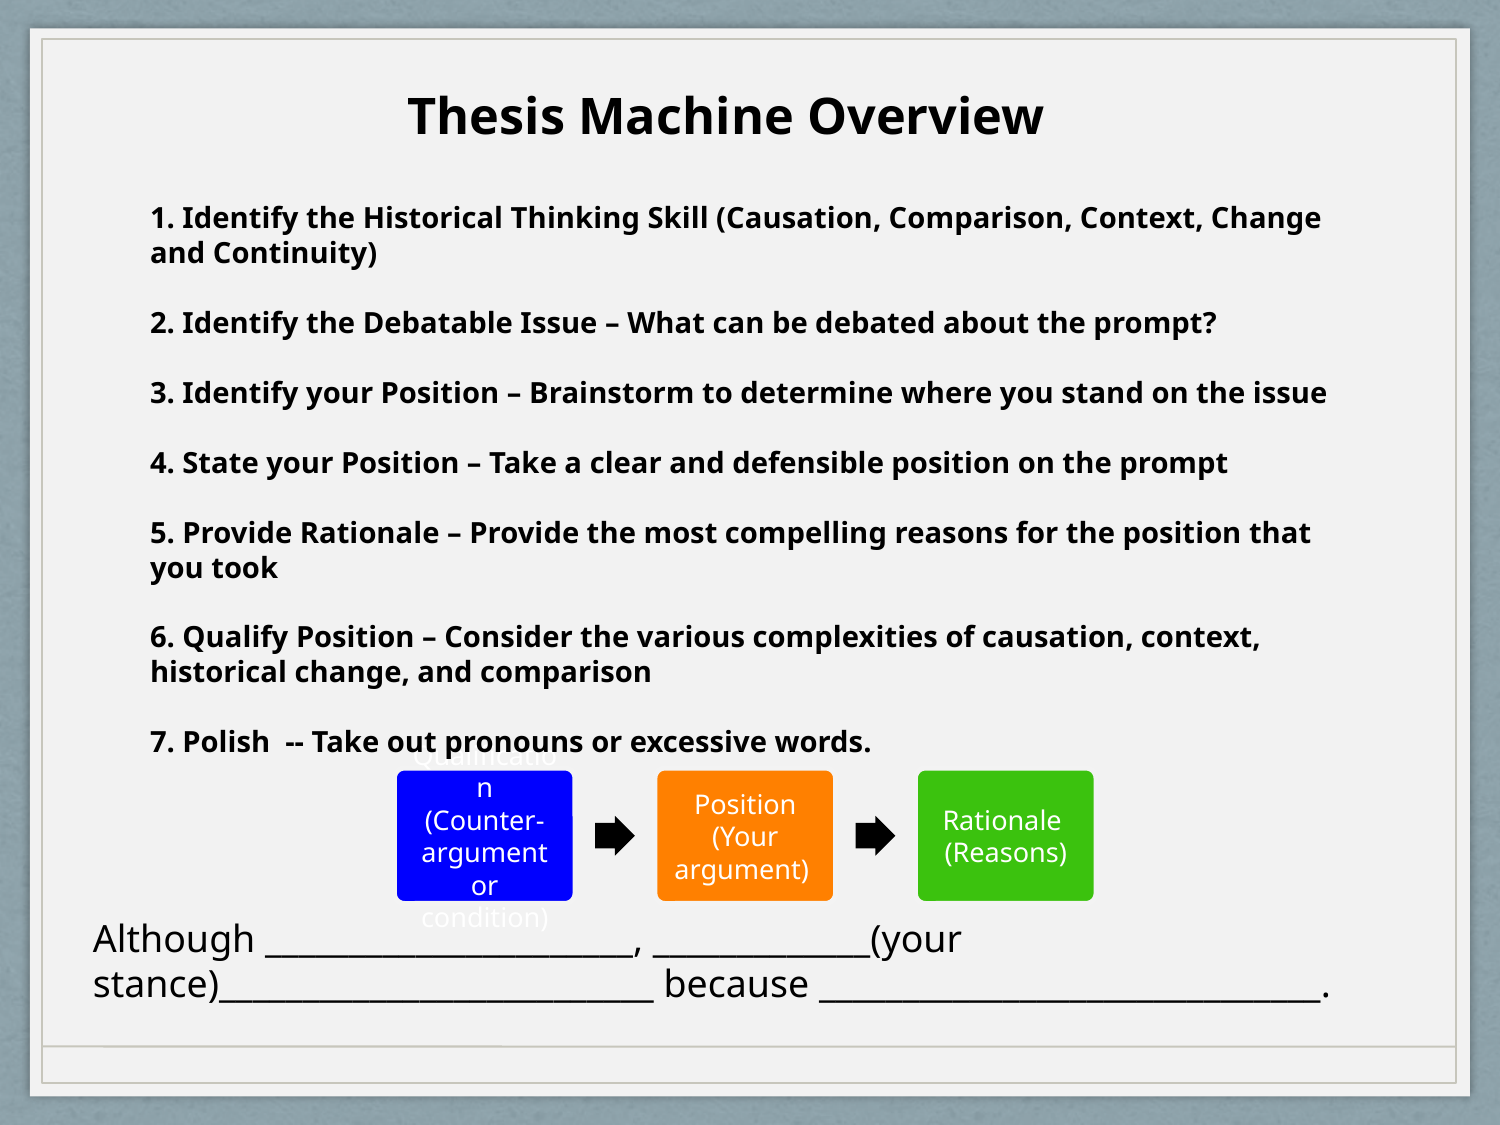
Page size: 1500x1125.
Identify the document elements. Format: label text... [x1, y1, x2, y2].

text_box Although ______________________, _____________(your stance)__________________________ because ______________________________. [85, 908, 1461, 1013]
title Thesis Machine Overview [141, 76, 1325, 153]
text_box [393, 761, 1097, 911]
text_box 1. Identify the Historical Thinking Skill (Causation, Comparison, Context, Change and Continuity) 2. Identify the Debatable Issue – What can be debated about the prompt? 3. Identify your Position – Brainstorm to determine where you stand on the issue 4. State your Position – Take a clear and defensible position on the prompt 5. Provide Rationale – Provide the most compelling reasons for the position that you took 6. Qualify Position – Consider the various complexities of causation, context, historical change, and comparison 7. Polish -- Take out pronouns or excessive words. [142, 191, 1340, 767]
picture [0, 0, 1500, 1125]
